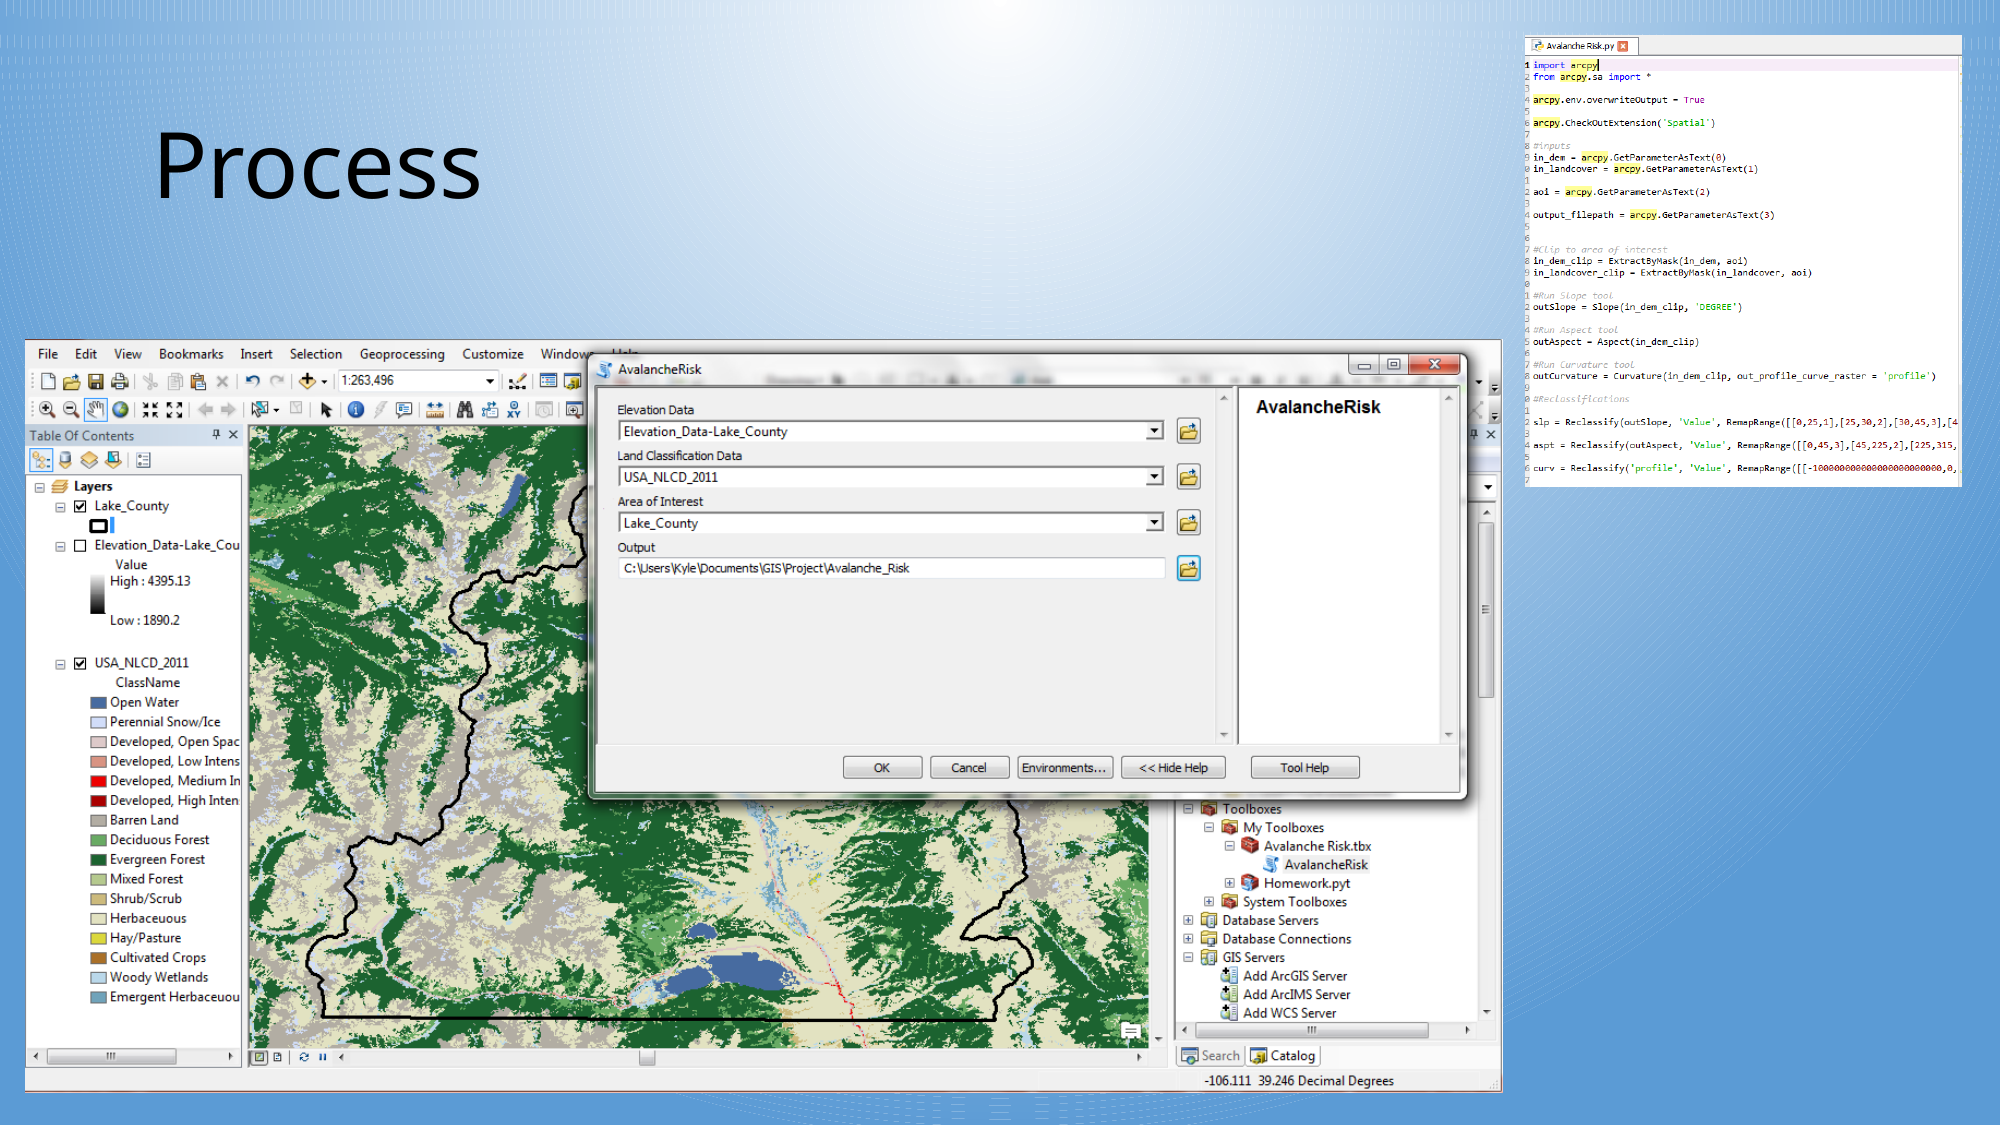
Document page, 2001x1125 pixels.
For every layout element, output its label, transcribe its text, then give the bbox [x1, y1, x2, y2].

title Process [137, 59, 1525, 278]
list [1525, 35, 1962, 487]
picture [25, 339, 1503, 1093]
